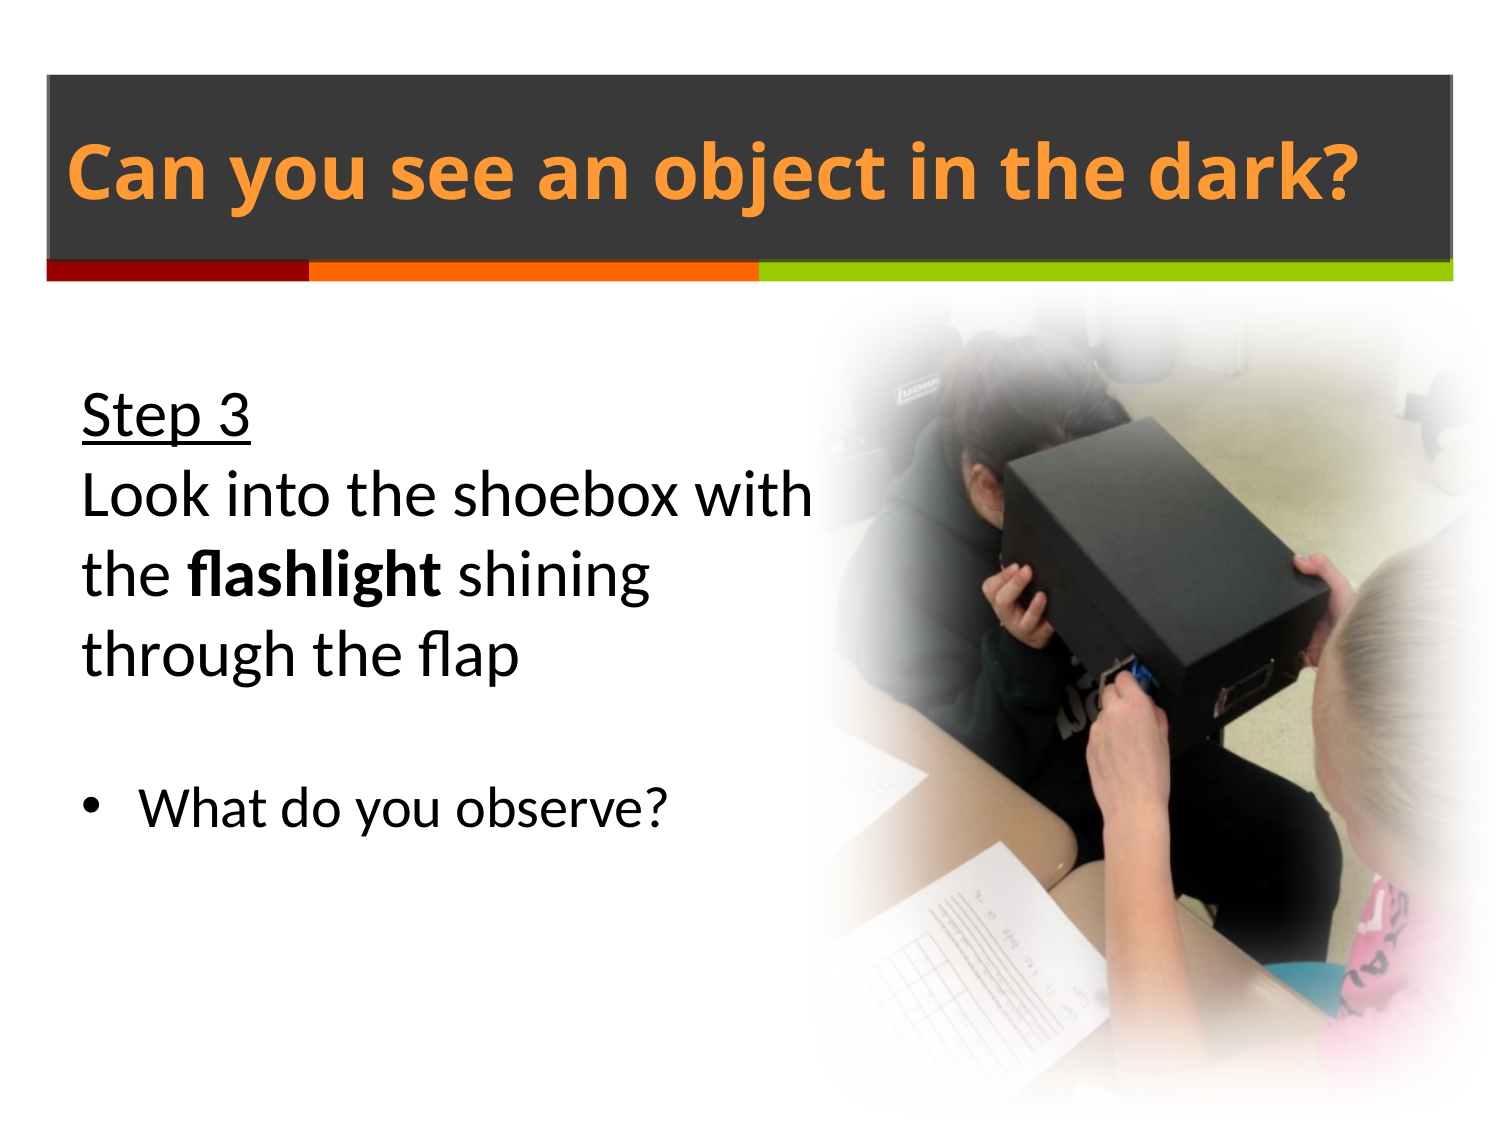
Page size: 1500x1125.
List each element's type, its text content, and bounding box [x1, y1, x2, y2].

title Can you see an object in the dark? [50, 75, 1450, 263]
text_box Step 3 Look into the shoebox with the flashlight shining through the flap What do you observe? [66, 362, 708, 847]
picture [724, 349, 1500, 1051]
